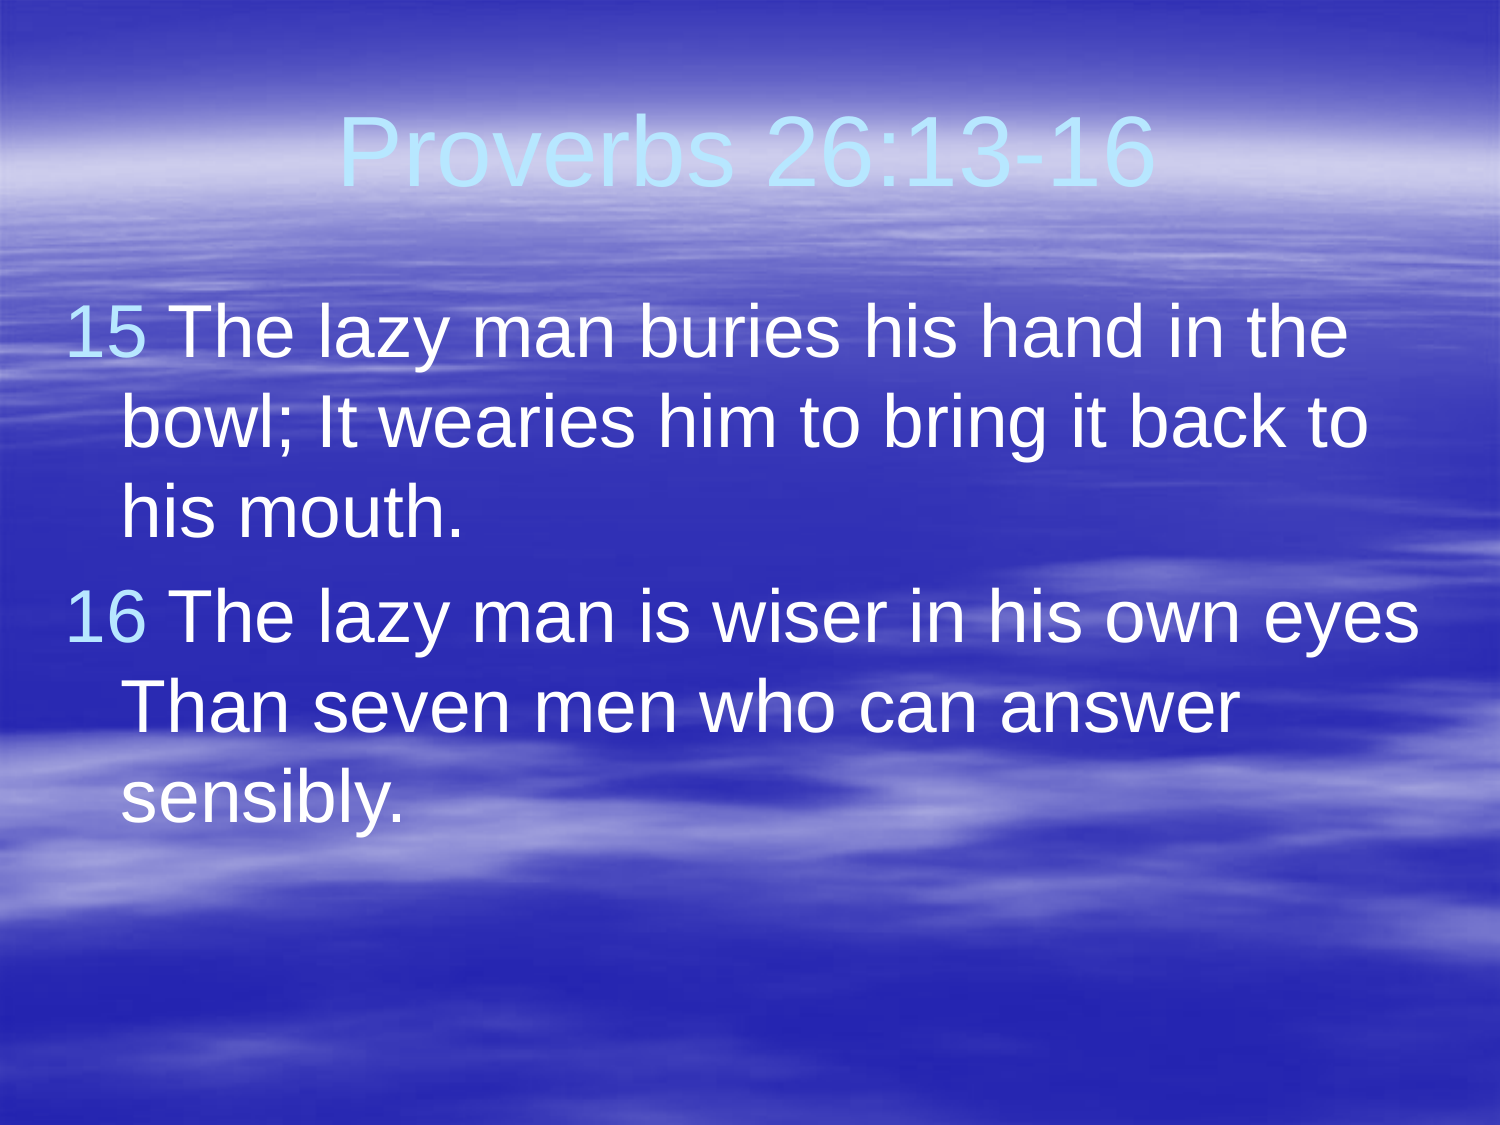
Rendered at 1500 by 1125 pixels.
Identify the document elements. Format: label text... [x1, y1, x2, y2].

list 15 The lazy man buries his hand in the bowl; It wearies him to bring it back to his mouth. 16 The lazy man is wiser in his own eyes Than seven men who can answer sensibly. [49, 274, 1451, 1001]
title Proverbs 26:13-16 [49, 37, 1446, 256]
